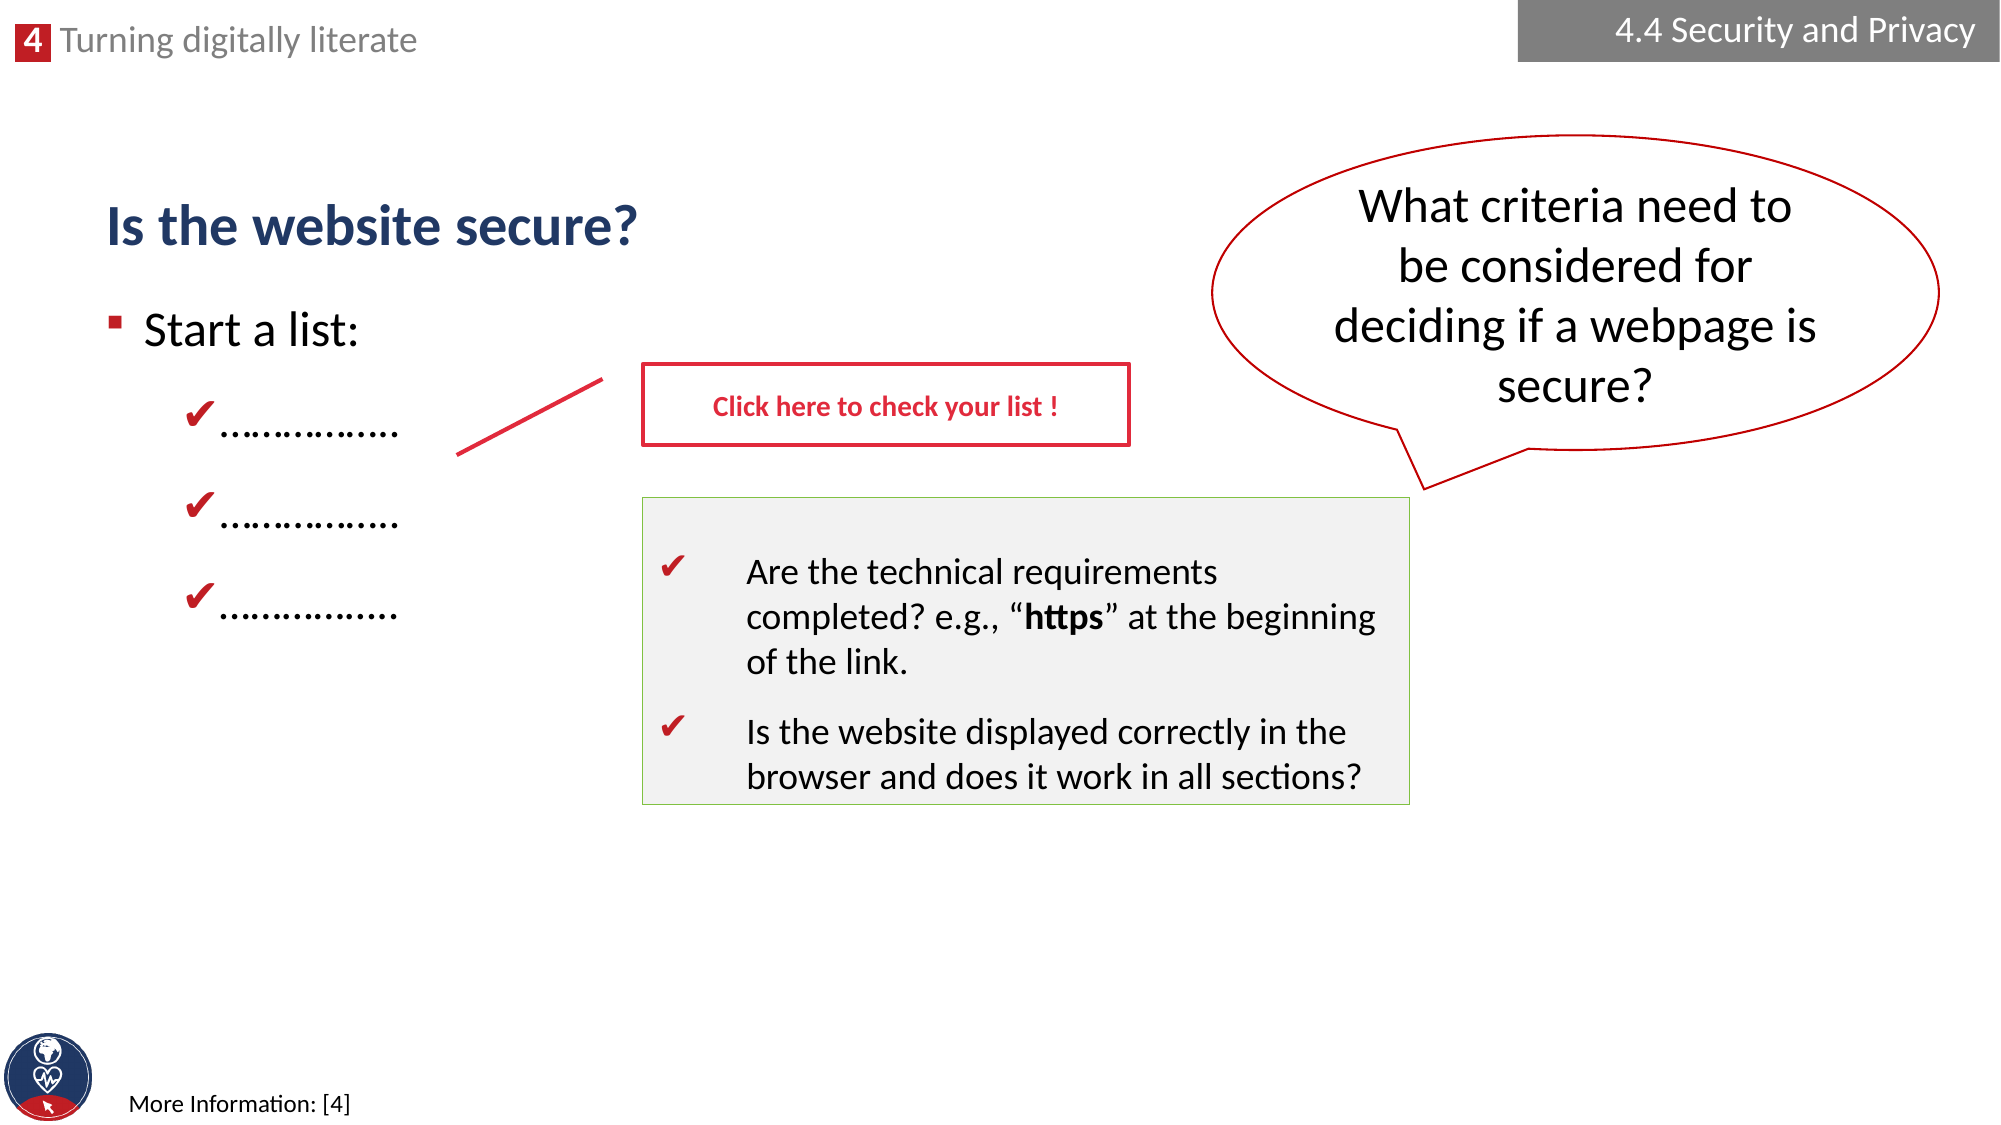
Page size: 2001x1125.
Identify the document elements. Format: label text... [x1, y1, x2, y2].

text_box Start a list: …………….. …………….. …………….. [91, 276, 1253, 1103]
text_box Click here to check your list ! [641, 362, 1131, 447]
title Is the website secure? [91, 177, 1326, 276]
text_box Click here to check your list ! [455, 377, 604, 457]
text_box 4.4 Security and Privacy [1517, 0, 2000, 62]
picture [4, 1033, 92, 1121]
text_box Are the technical requirements completed? e.g., “https” at the beginning of the link. Is the website displayed correctly in the browser and does it work in all sections? [642, 497, 1410, 805]
title Is the website secure? [1825, 177, 1906, 226]
text_box What criteria need to be considered for deciding if a webpage is secure? [1212, 135, 1939, 490]
text_box More Information: [4] [113, 1079, 2000, 1125]
